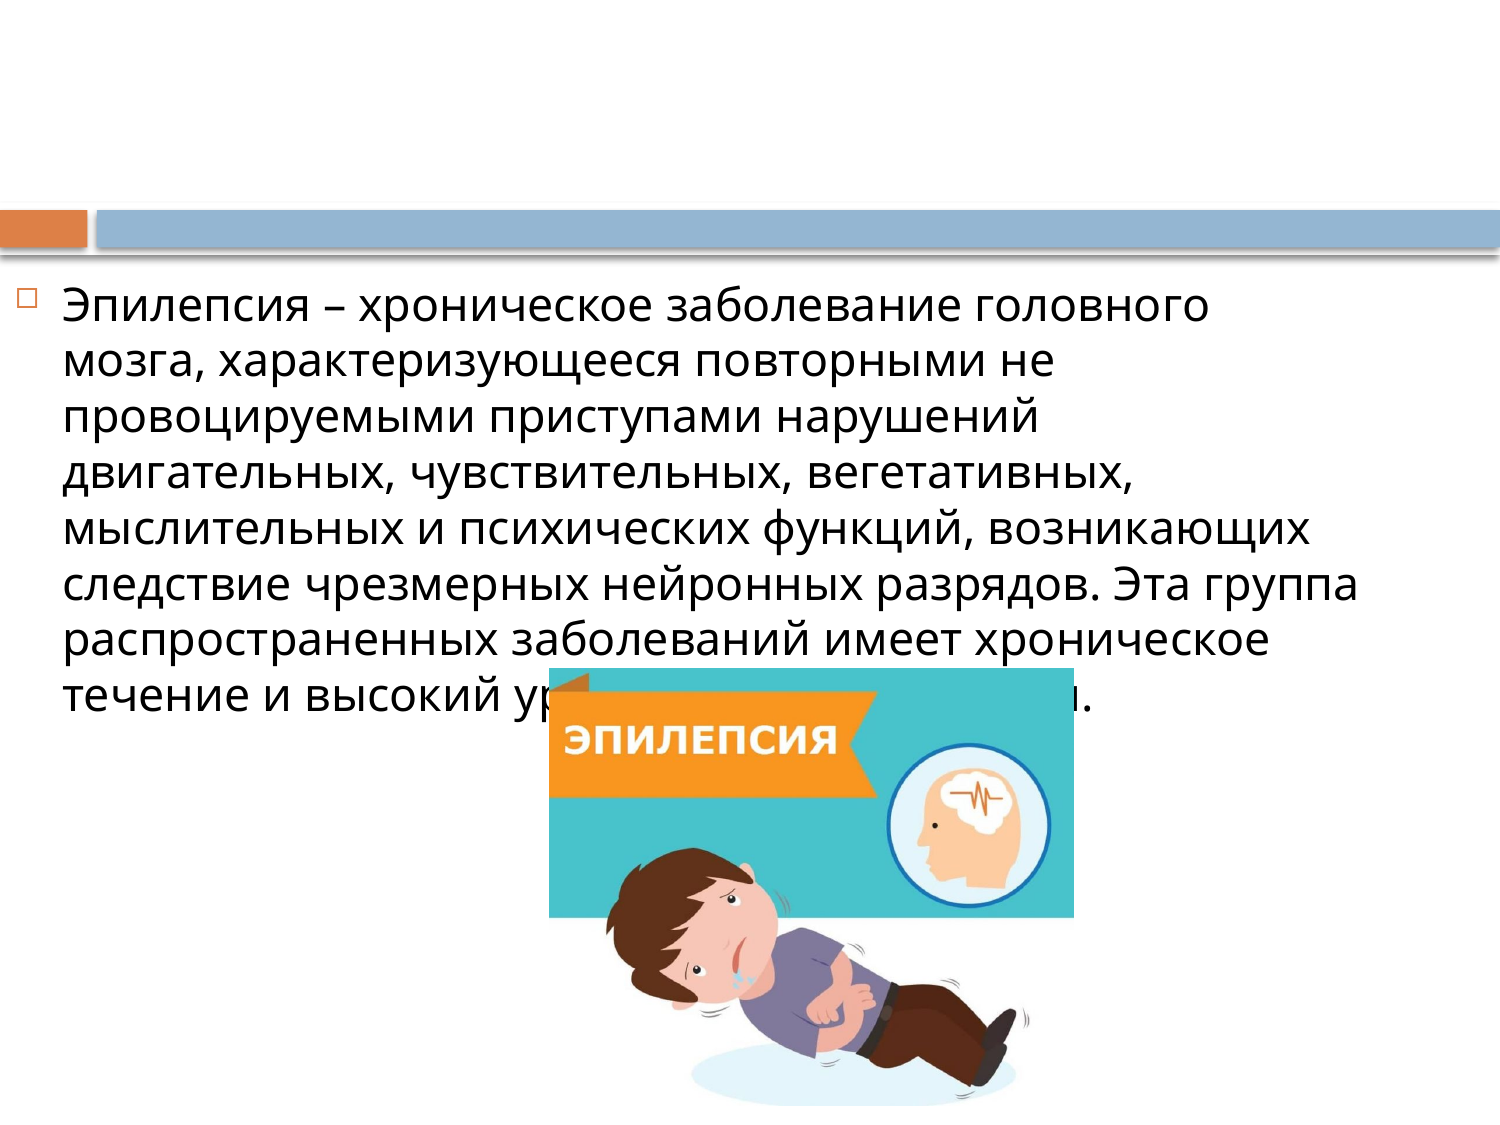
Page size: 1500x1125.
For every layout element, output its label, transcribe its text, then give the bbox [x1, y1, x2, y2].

list Эпилепсия – хроническое заболевание головного мозга, характеризующееся повторными не провоцируемыми приступами нарушений двигательных, чувствительных, вегетативных, мыслительных и психических функций, возникающих следствие чрезмерных нейронных разрядов. Эта группа распространенных заболеваний имеет хроническое течение и высокий уровень инвалидизации. [0, 267, 1379, 745]
picture [548, 668, 1074, 1107]
